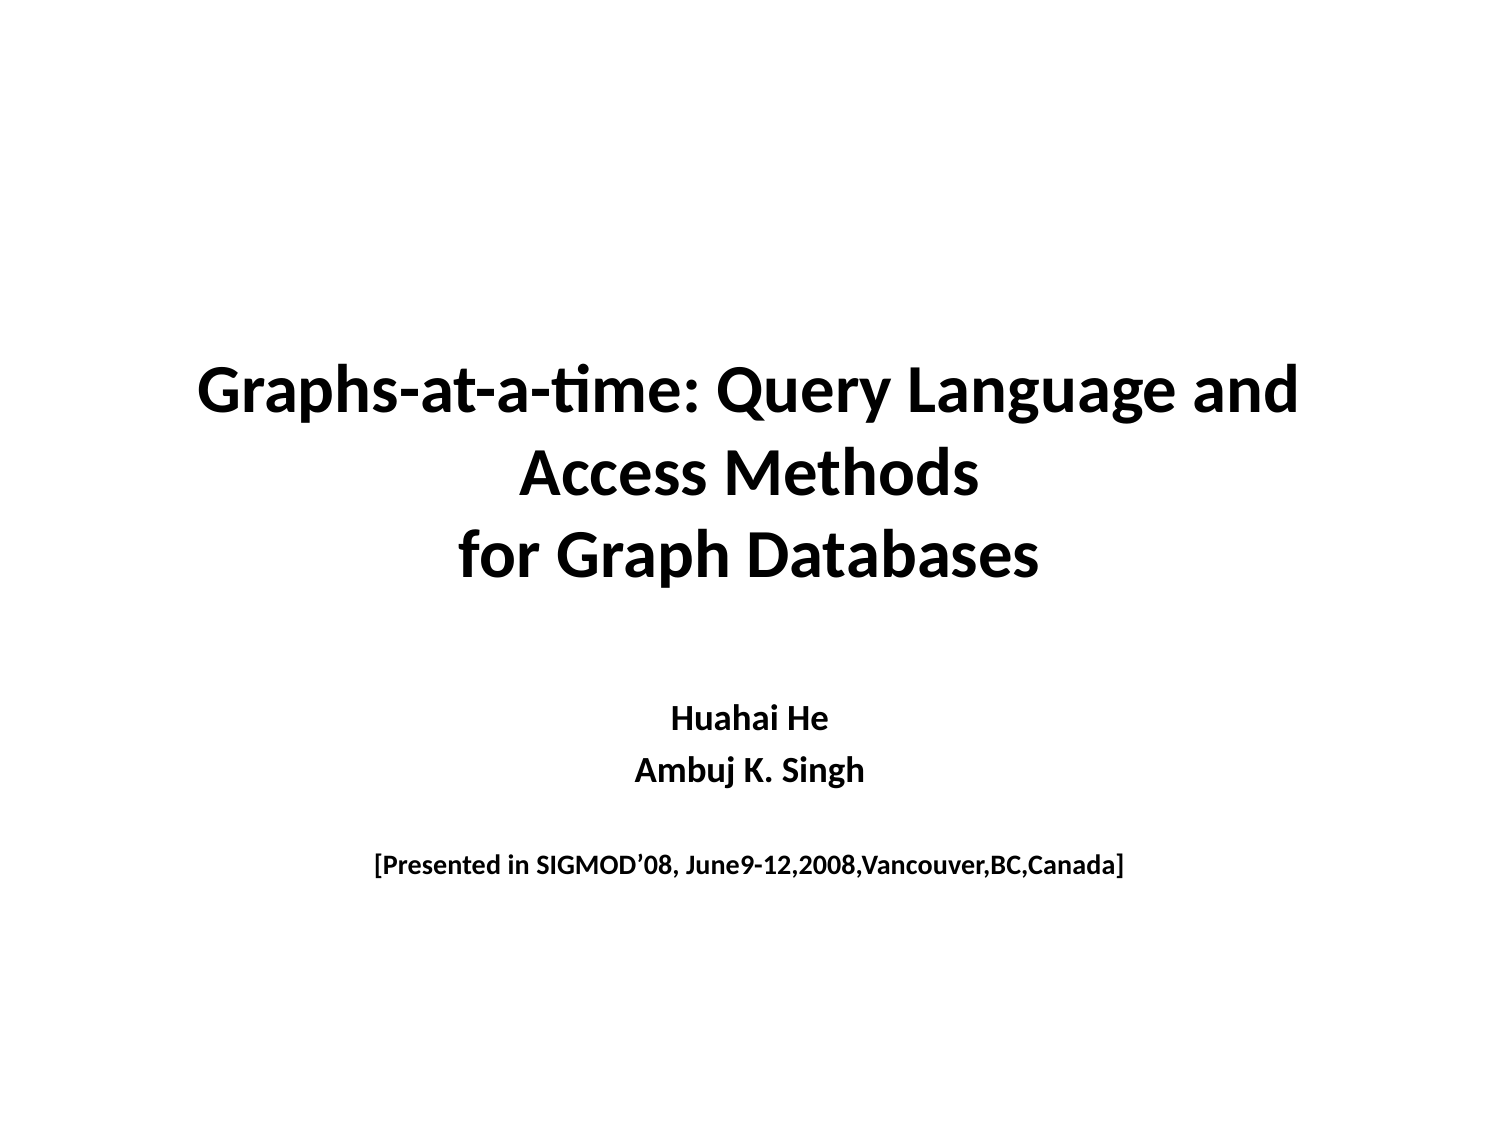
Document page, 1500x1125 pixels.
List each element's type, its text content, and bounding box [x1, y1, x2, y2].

subtitle Huahai He Ambuj K. Singh [Presented in SIGMOD’08, June9-12,2008,Vancouver,BC,Canada] [225, 637, 1275, 925]
title Graphs-at-a-time: Query Language and Access Methods for Graph Databases [112, 87, 1388, 600]
